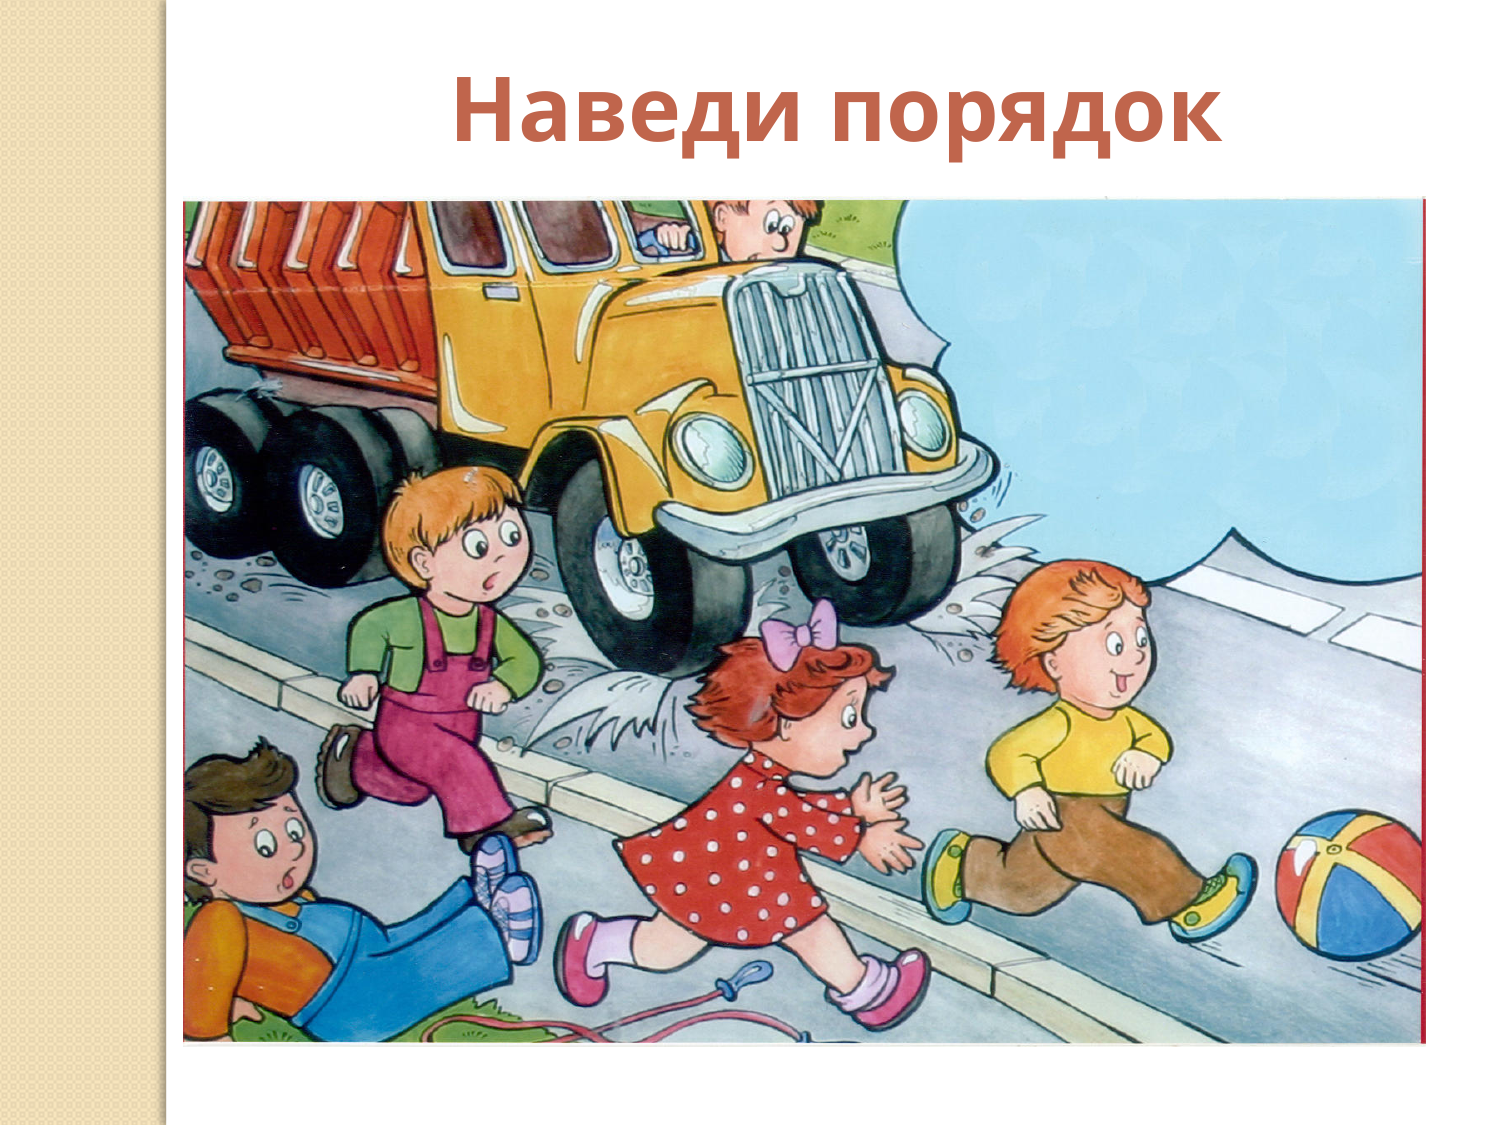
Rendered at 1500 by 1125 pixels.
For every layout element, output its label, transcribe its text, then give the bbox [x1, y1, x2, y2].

picture [182, 195, 1427, 1047]
text_box Наведи порядок [206, 44, 1466, 185]
